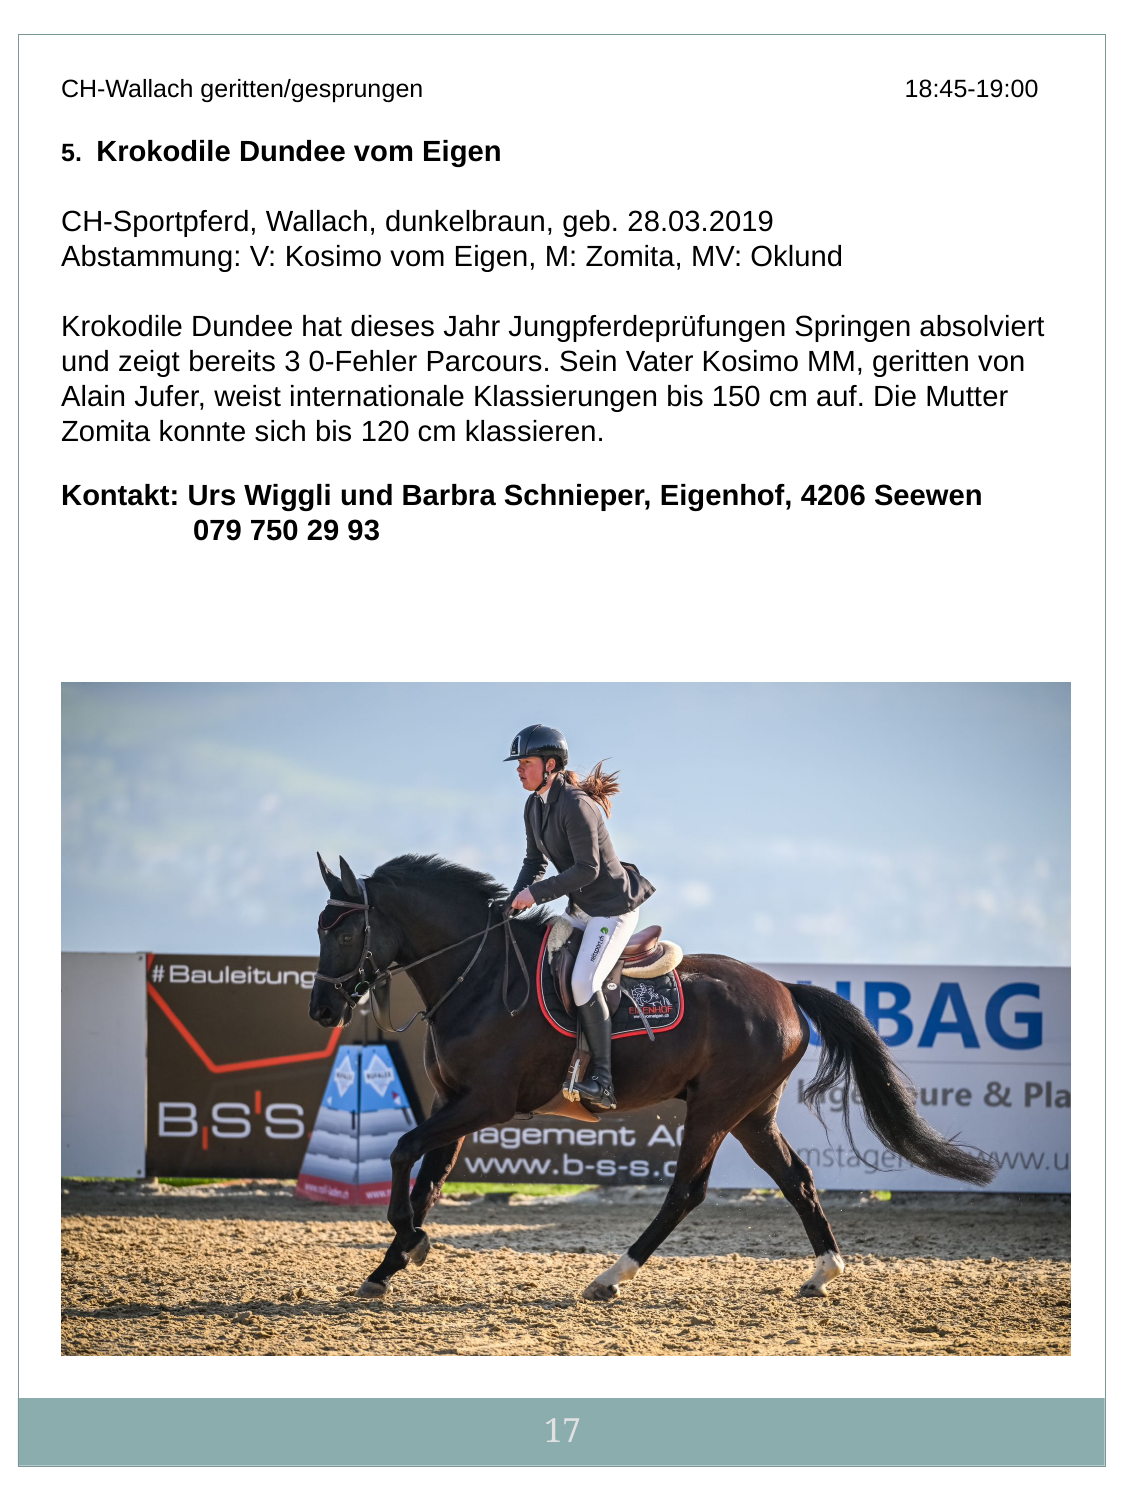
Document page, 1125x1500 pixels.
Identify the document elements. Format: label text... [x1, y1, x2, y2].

text_box CH-Wallach geritten/gesprungen 18:45-19:00 5. Krokodile Dundee vom Eigen CH-Sportpferd, Wallach, dunkelbraun, geb. 28.03.2019 Abstammung: V: Kosimo vom Eigen, M: Zomita, MV: Oklund Krokodile Dundee hat dieses Jahr Jungpferdeprüfungen Springen absolviert und zeigt bereits 3 0-Fehler Parcours. Sein Vater Kosimo MM, geritten von Alain Jufer, weist internationale Klassierungen bis 150 cm auf. Die Mutter Zomita konnte sich bis 120 cm klassieren. Kontakt: Urs Wiggli und Barbra Schnieper, Eigenhof, 4206 Seewen 079 750 29 93 [46, 64, 1086, 649]
slide_number 17 [525, 1383, 600, 1480]
picture [61, 682, 1072, 1357]
